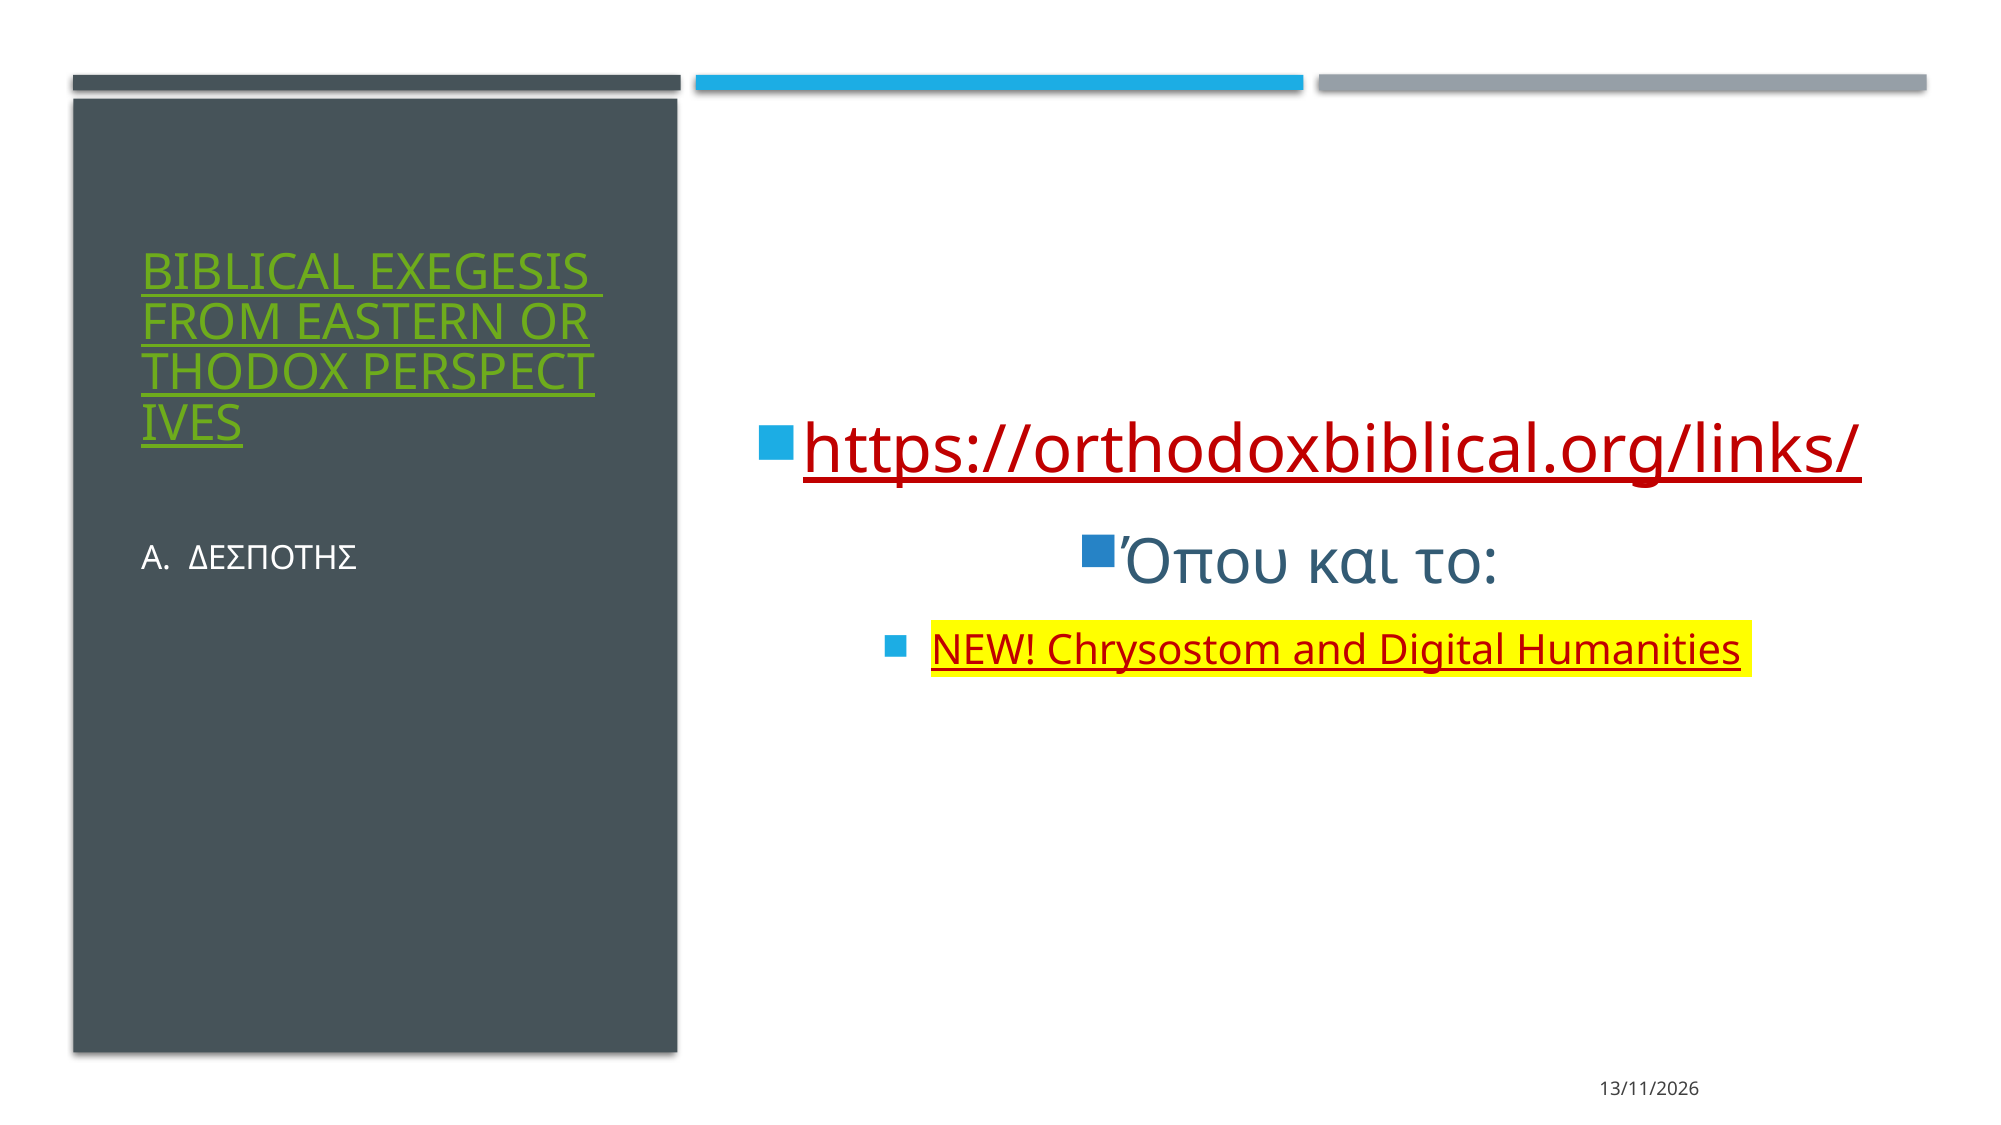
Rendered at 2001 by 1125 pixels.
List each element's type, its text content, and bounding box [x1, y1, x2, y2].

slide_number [1247, 1059, 1715, 1120]
title Biblical Exegesis from Eastern Orthodox Perspectives [125, 153, 624, 436]
list Α. ΔΕΣΠΟΤΗΣ [125, 465, 624, 958]
list https://orthodoxbiblical.org/links/ Όπου και το: NEW! Chrysostom and Digital Humanities [737, 119, 1895, 958]
